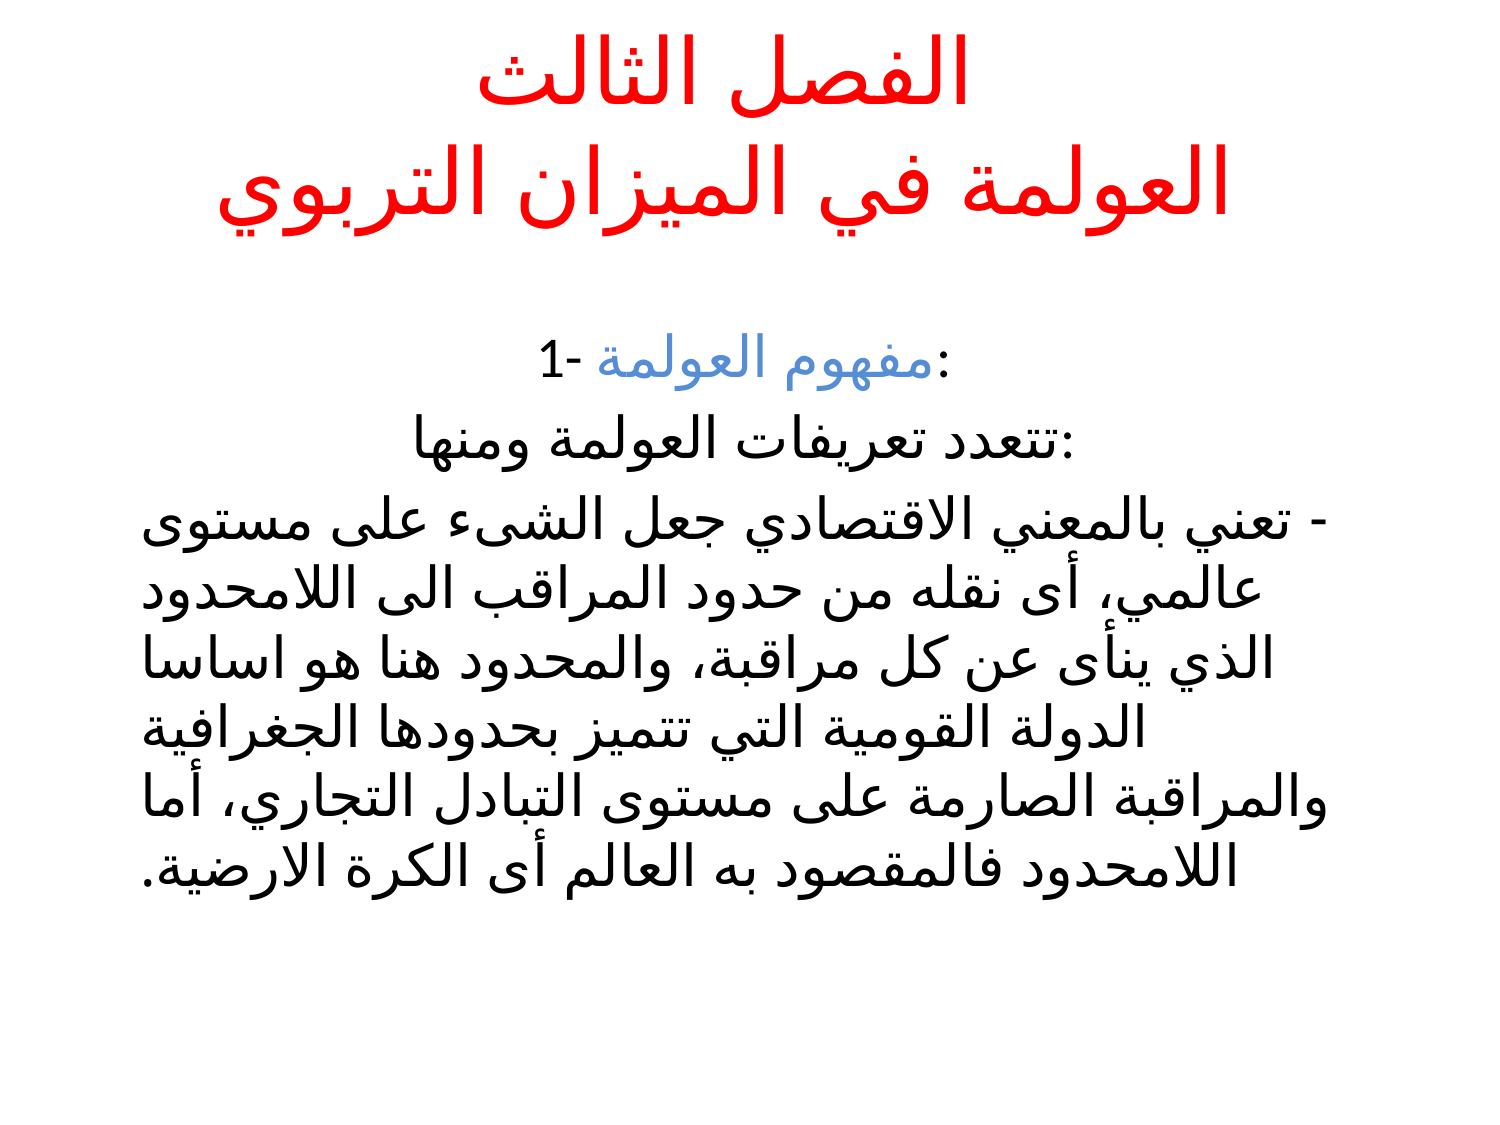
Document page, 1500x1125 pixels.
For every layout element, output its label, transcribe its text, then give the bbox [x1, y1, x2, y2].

title الفصل الثالث العولمة في الميزان التربوي [87, 2, 1363, 244]
subtitle 1- مفهوم العولمة: تتعدد تعريفات العولمة ومنها: - تعني بالمعني الاقتصادي جعل الشىء على مستوى عالمي، أى نقله من حدود المراقب الى اللامحدود الذي ينأى عن كل مراقبة، والمحدود هنا هو اساسا الدولة القومية التي تتميز بحدودها الجغرافية والمراقبة الصارمة على مستوى التبادل التجاري، أما اللامحدود فالمقصود به العالم أى الكرة الارضية. [125, 312, 1363, 1038]
